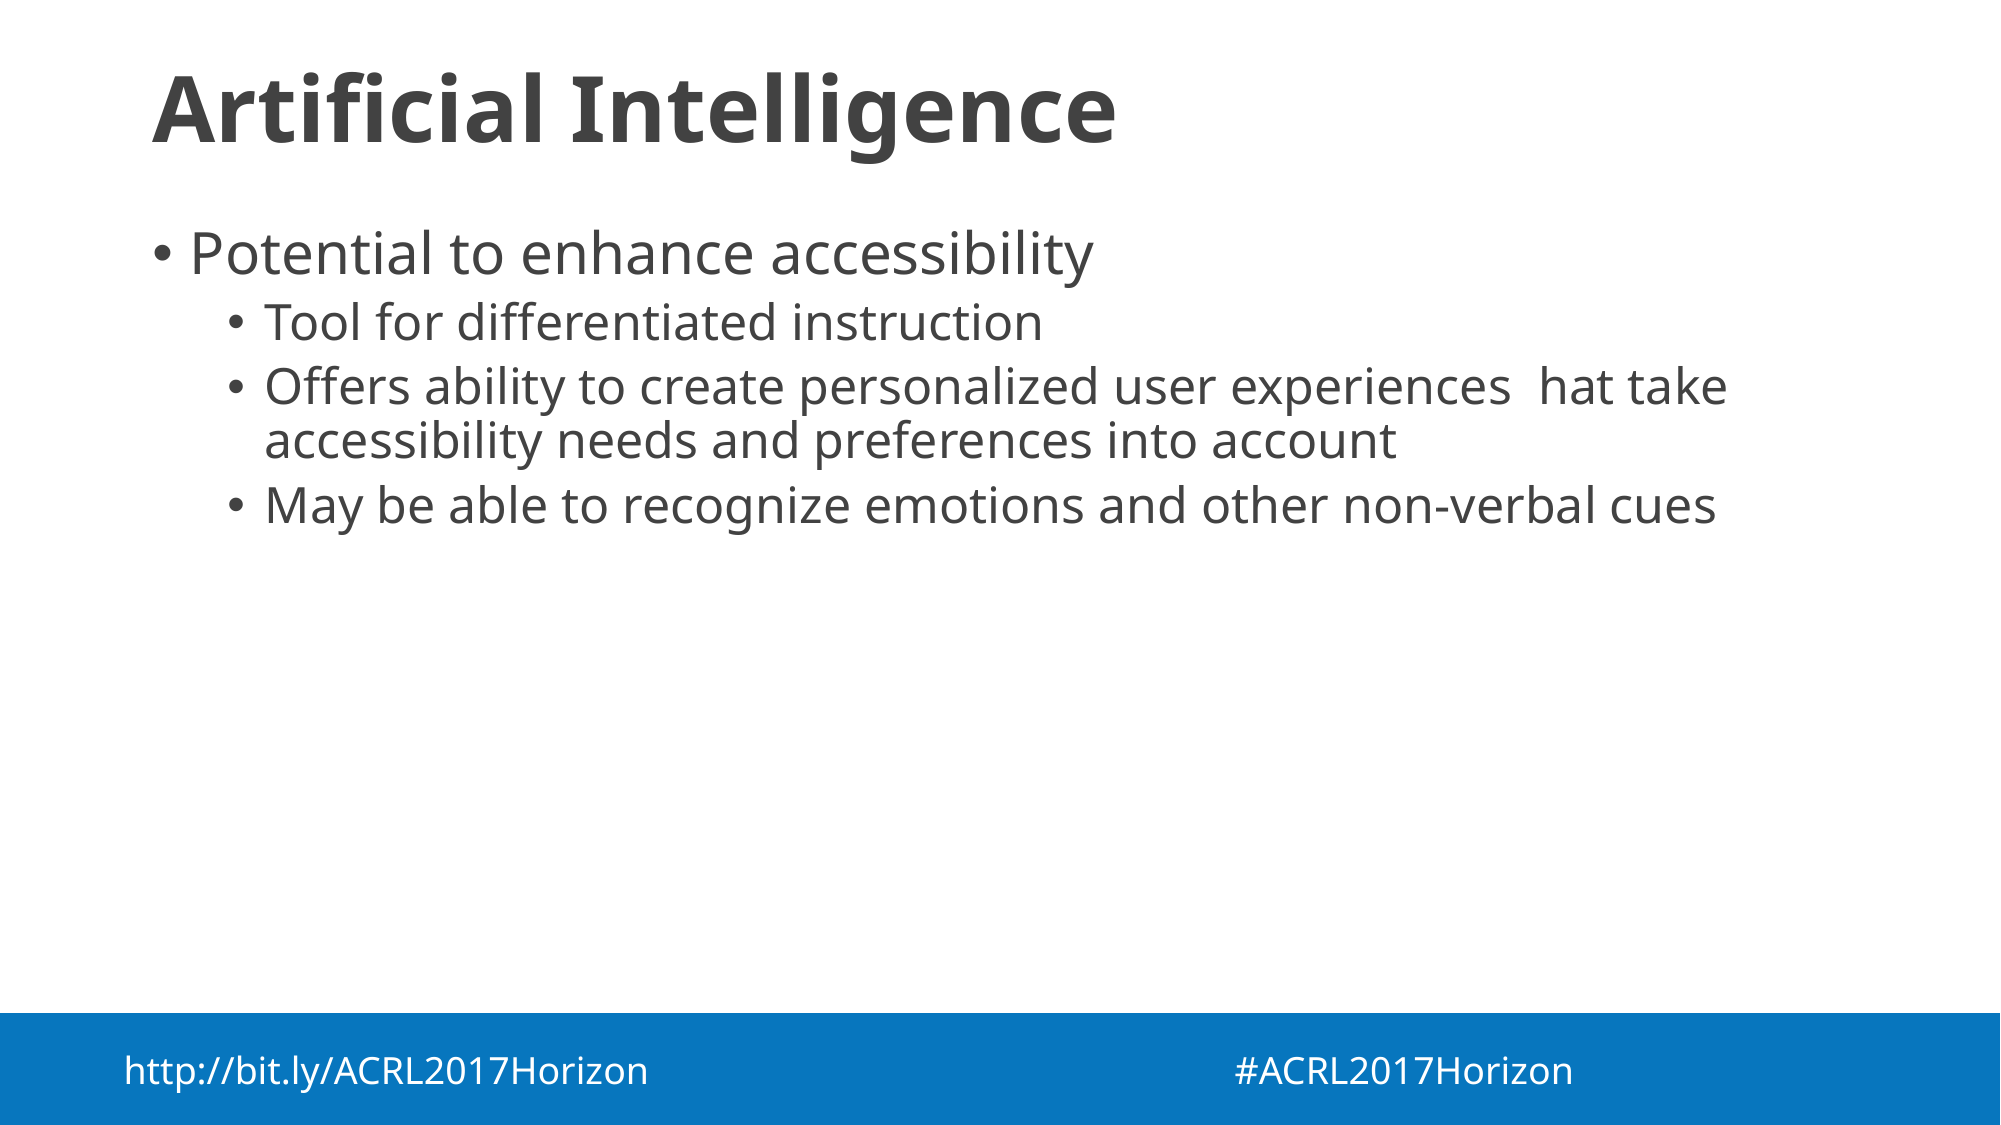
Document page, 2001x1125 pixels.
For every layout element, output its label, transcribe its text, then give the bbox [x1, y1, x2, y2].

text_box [0, 1013, 2000, 1125]
list Potential to enhance accessibility Tool for differentiated instruction Offers ability to create personalized user experiences hat take accessibility needs and preferences into account May be able to recognize emotions and other non-verbal cues [137, 216, 1863, 968]
title Artificial Intelligence [137, 55, 1863, 171]
